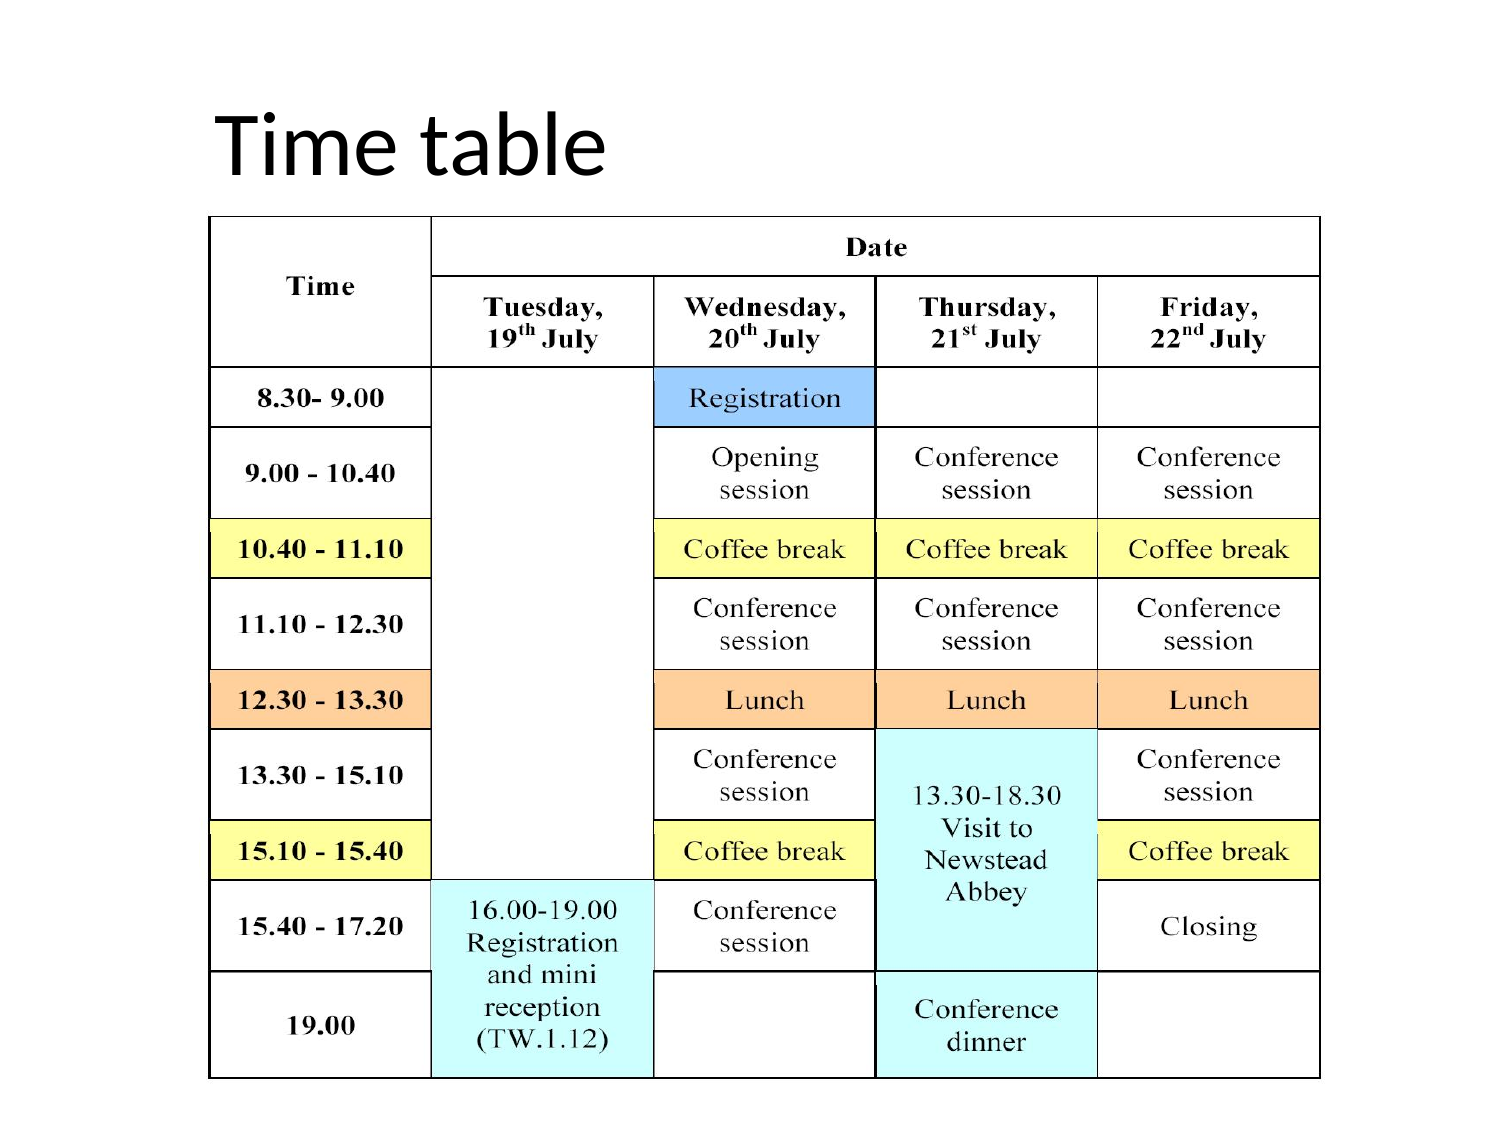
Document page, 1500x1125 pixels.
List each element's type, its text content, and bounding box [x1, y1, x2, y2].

picture [199, 209, 1330, 1090]
title Time table [199, 49, 735, 209]
